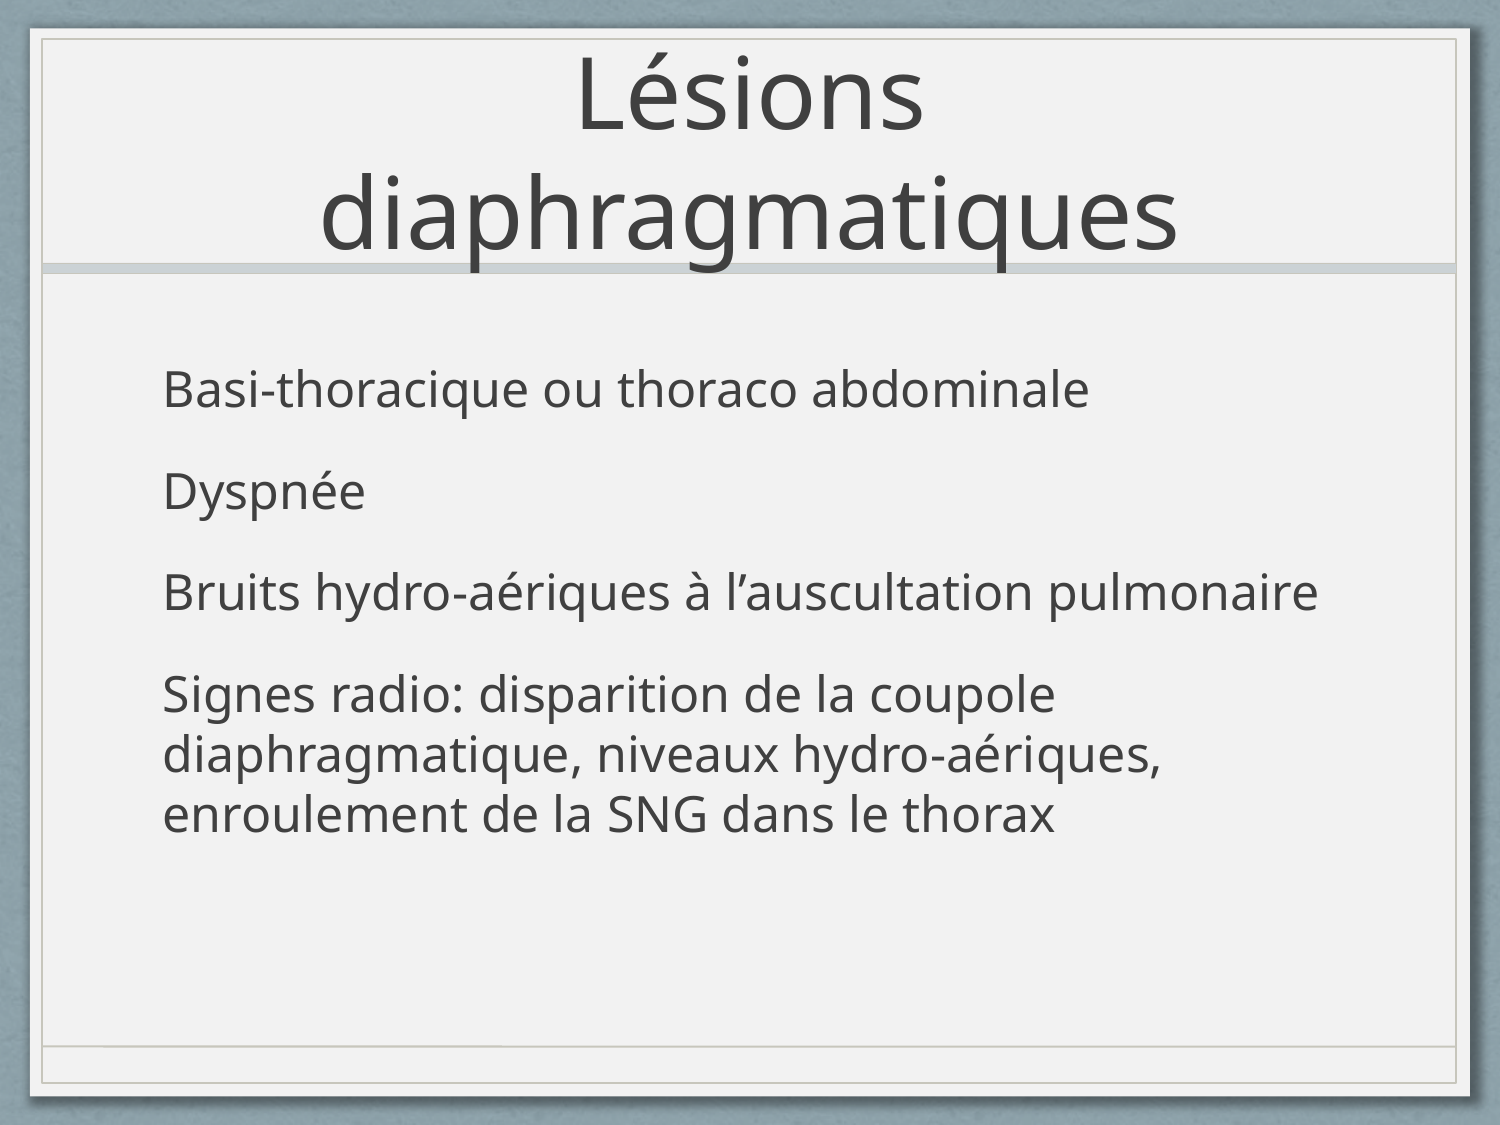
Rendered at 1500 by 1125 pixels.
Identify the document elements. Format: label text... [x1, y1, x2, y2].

title Lésions diaphragmatiques [147, 40, 1353, 260]
list Basi-thoracique ou thoraco abdominale Dyspnée Bruits hydro-aériques à l’auscultation pulmonaire Signes radio: disparition de la coupole diaphragmatique, niveaux hydro-aériques, enroulement de la SNG dans le thorax [147, 350, 1353, 995]
